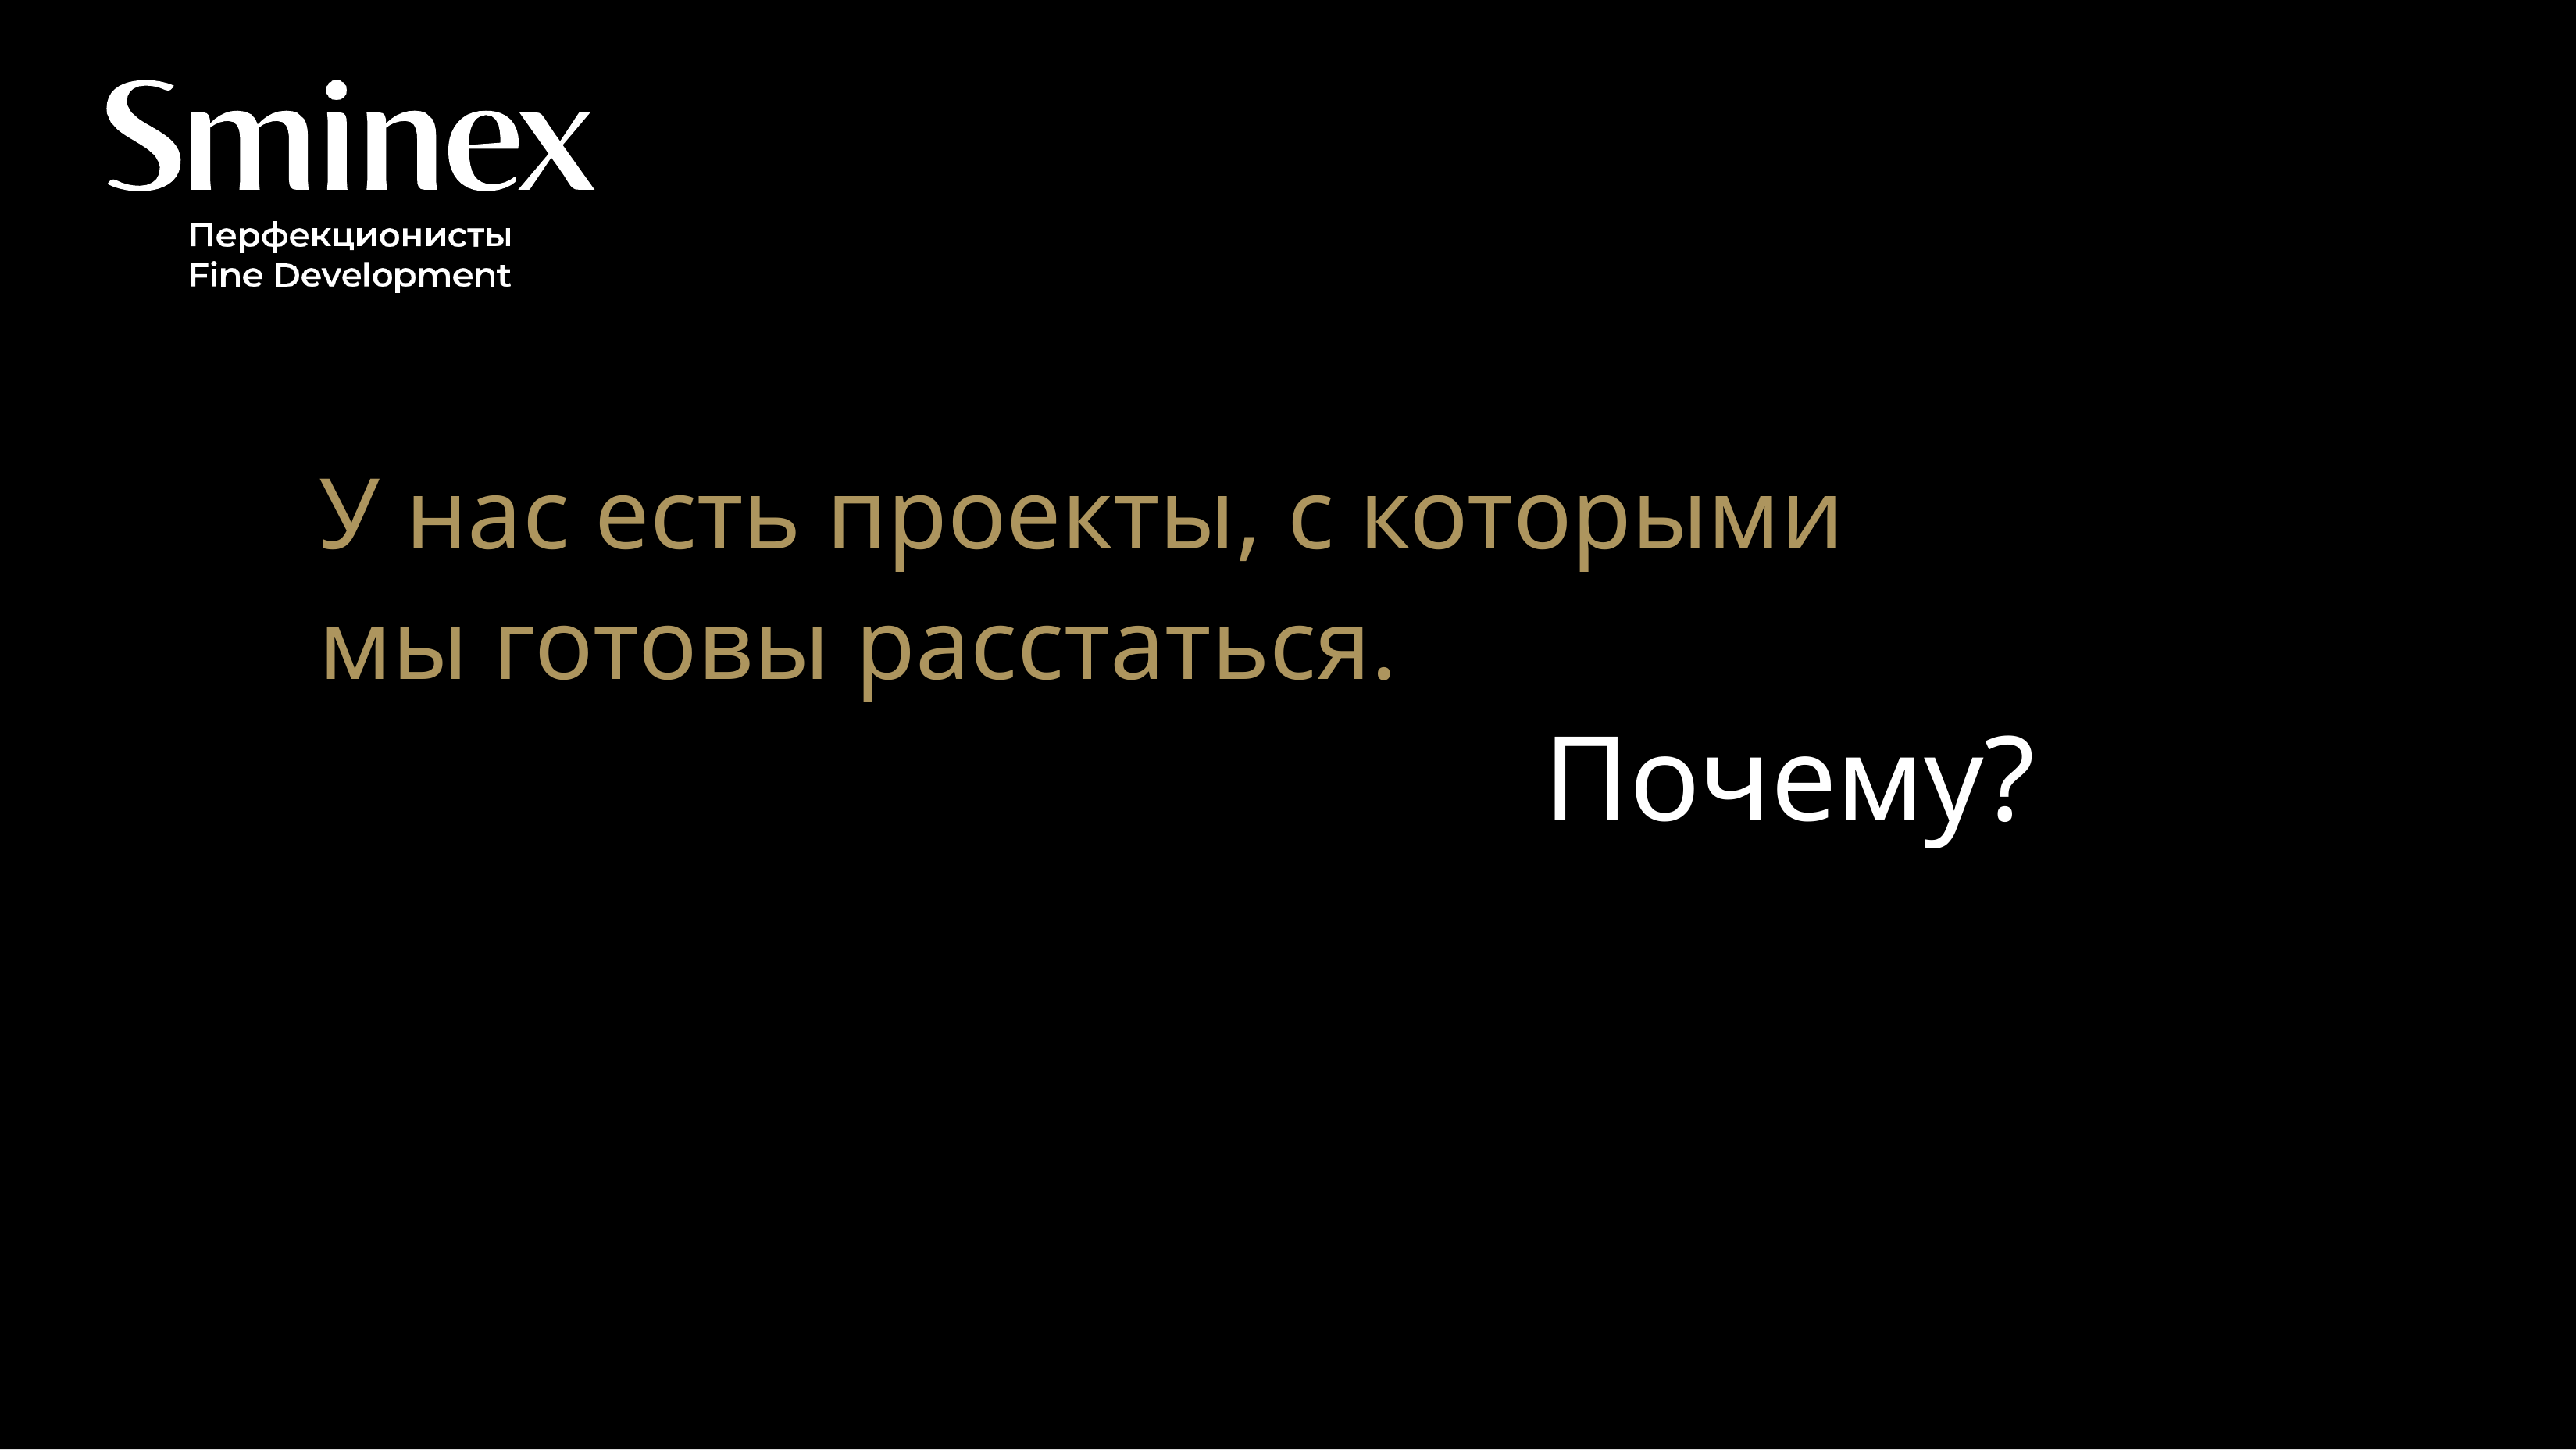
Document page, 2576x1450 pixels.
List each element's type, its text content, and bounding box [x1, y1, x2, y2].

text_box У нас есть проекты, с которыми мы готовы расстаться. [155, 433, 2147, 705]
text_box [106, 80, 595, 294]
text_box Почему? [1532, 697, 2138, 850]
